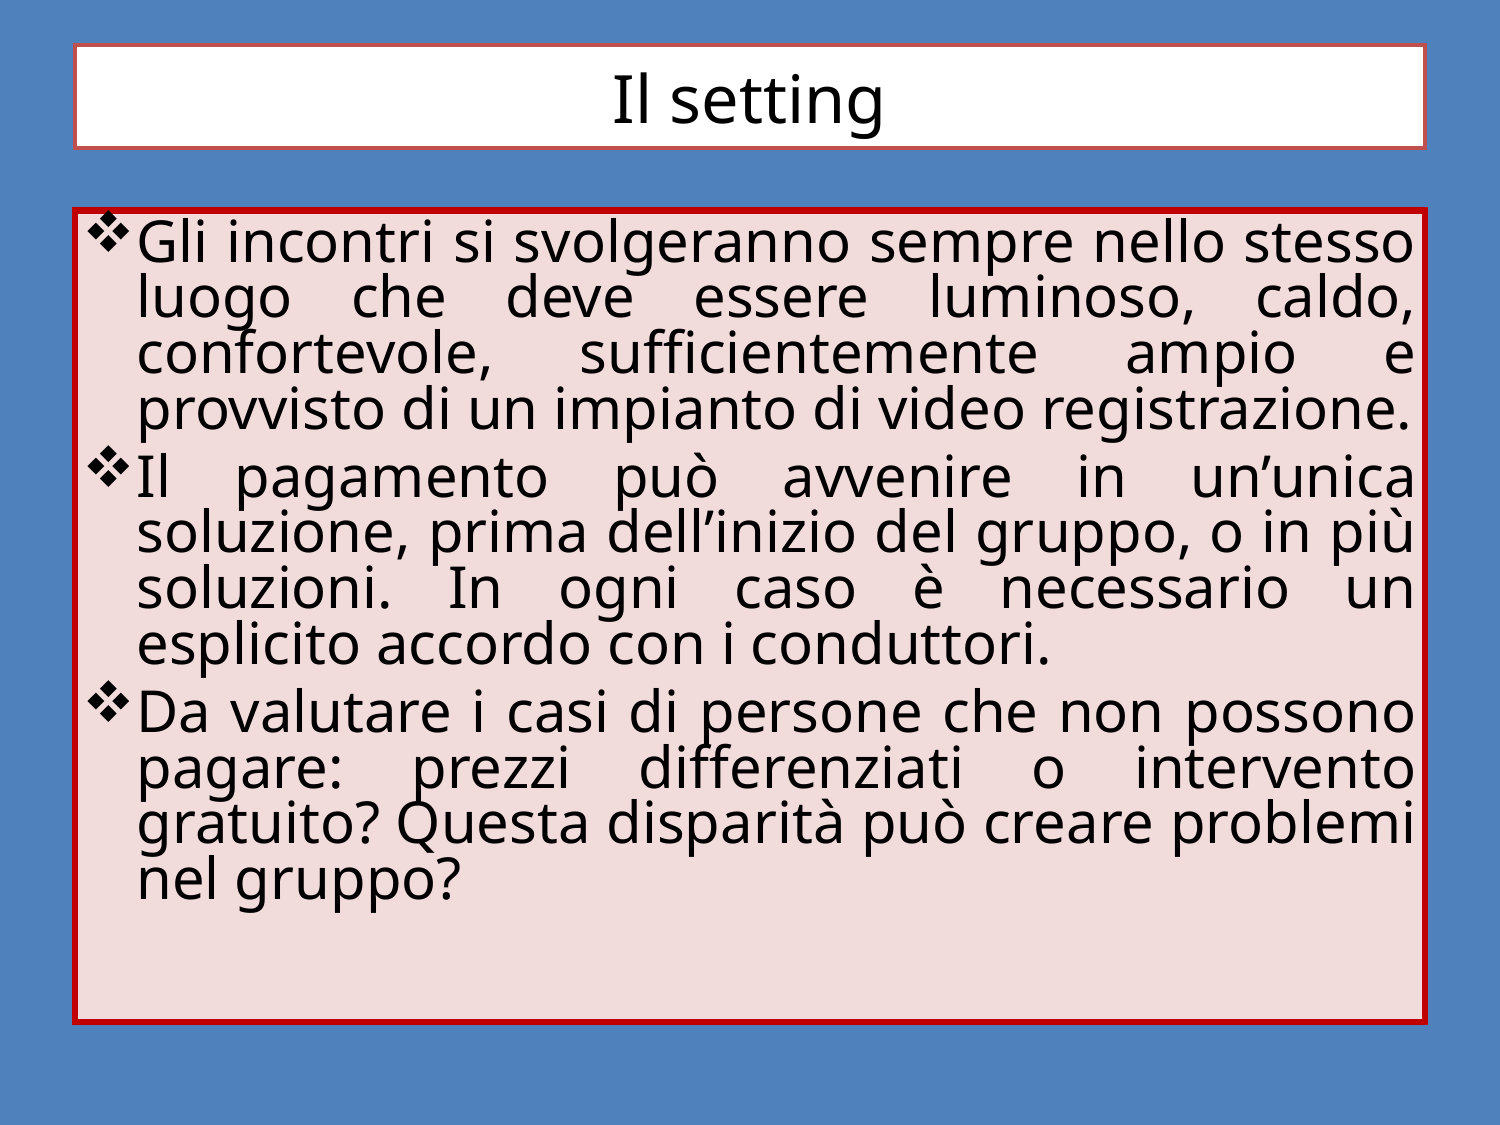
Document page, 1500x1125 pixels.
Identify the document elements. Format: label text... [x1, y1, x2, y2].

title Il setting [73, 43, 1427, 150]
list Gli incontri si svolgeranno sempre nello stesso luogo che deve essere luminoso, caldo, confortevole, sufficientemente ampio e provvisto di un impianto di video registrazione. Il pagamento può avvenire in un’unica soluzione, prima dell’inizio del gruppo, o in più soluzioni. In ogni caso è necessario un esplicito accordo con i conduttori. Da valutare i casi di persone che non possono pagare: prezzi differenziati o intervento gratuito? Questa disparità può creare problemi nel gruppo? [73, 208, 1427, 1024]
